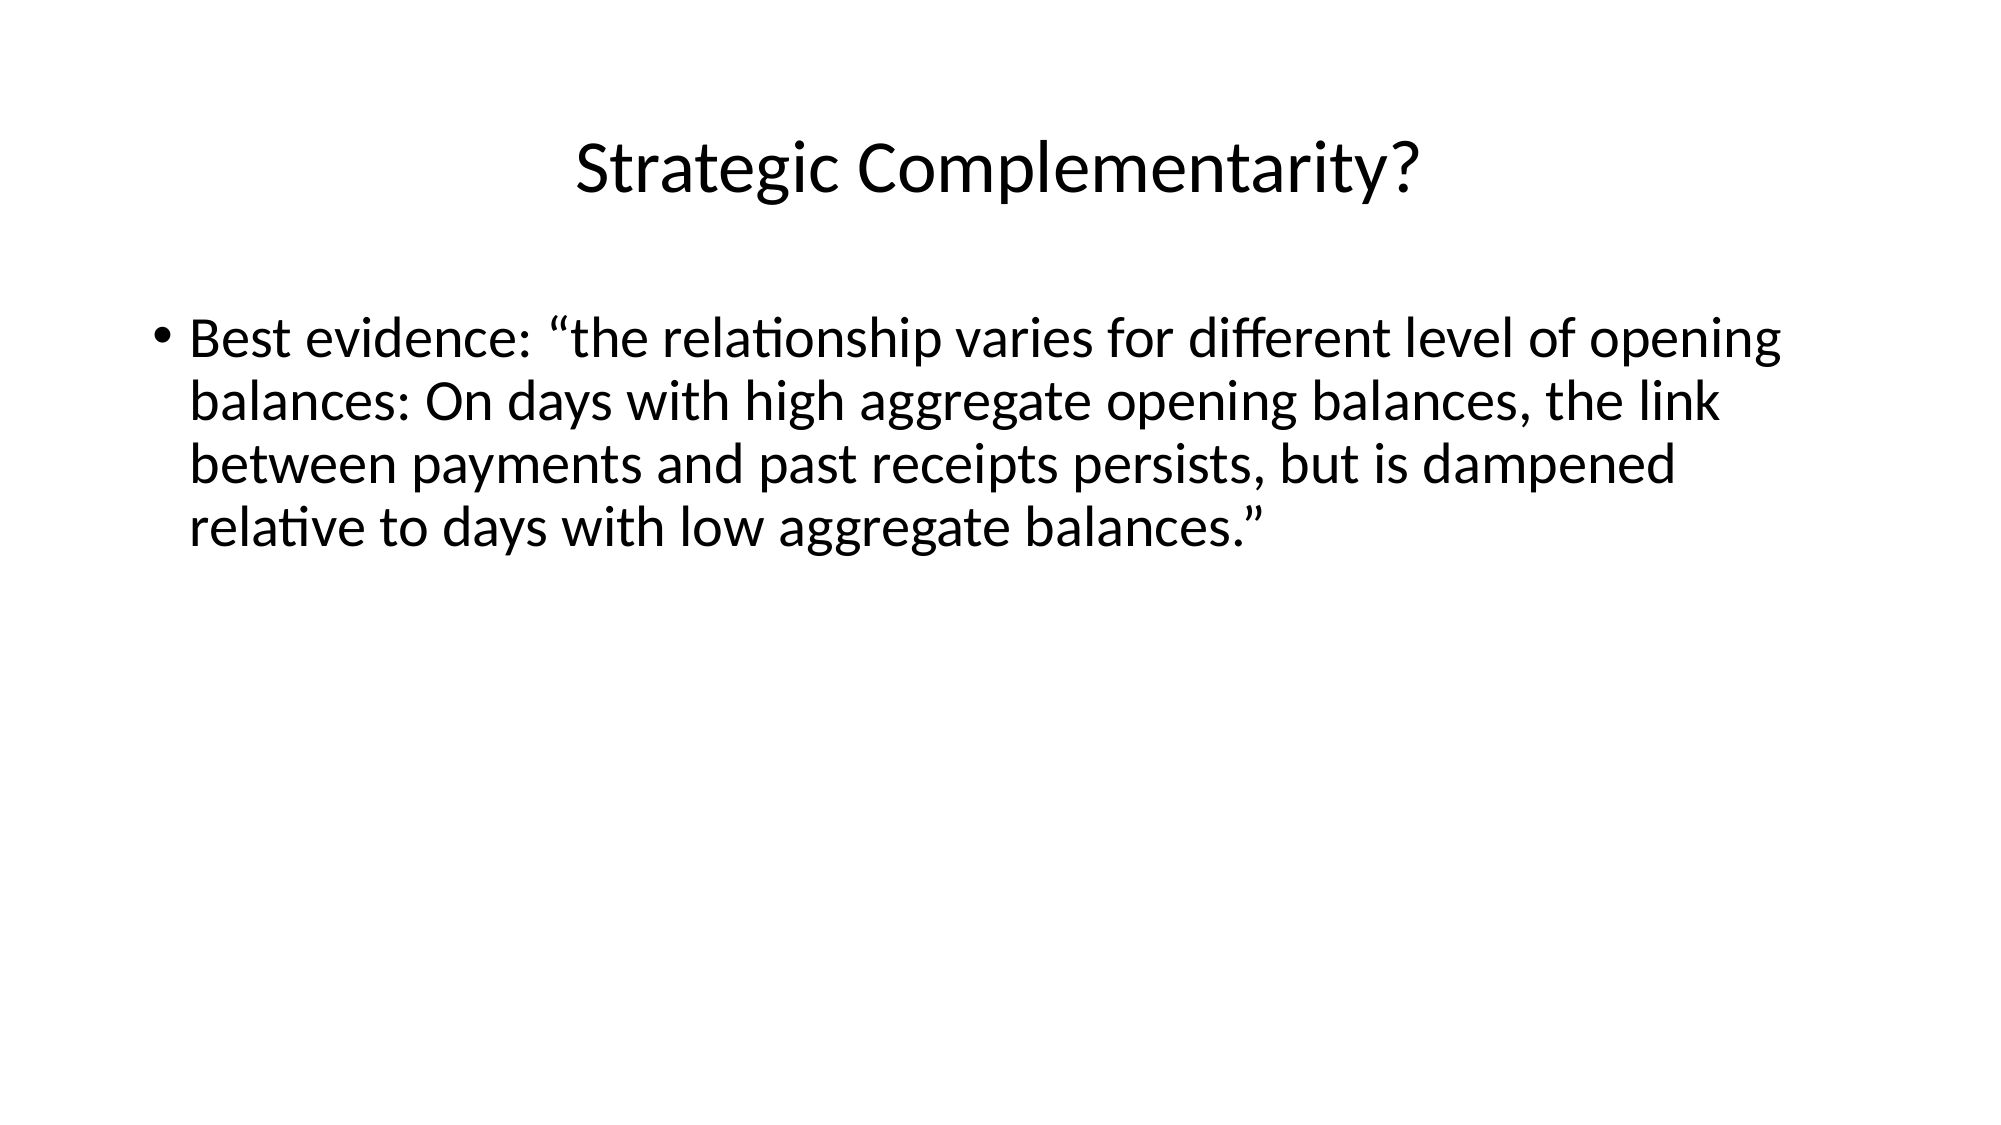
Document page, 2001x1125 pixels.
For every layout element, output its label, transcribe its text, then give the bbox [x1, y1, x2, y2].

list Best evidence: “the relationship varies for different level of opening balances: On days with high aggregate opening balances, the link between payments and past receipts persists, but is dampened relative to days with low aggregate balances.” [137, 299, 1863, 1014]
title Strategic Complementarity? [137, 59, 1863, 278]
